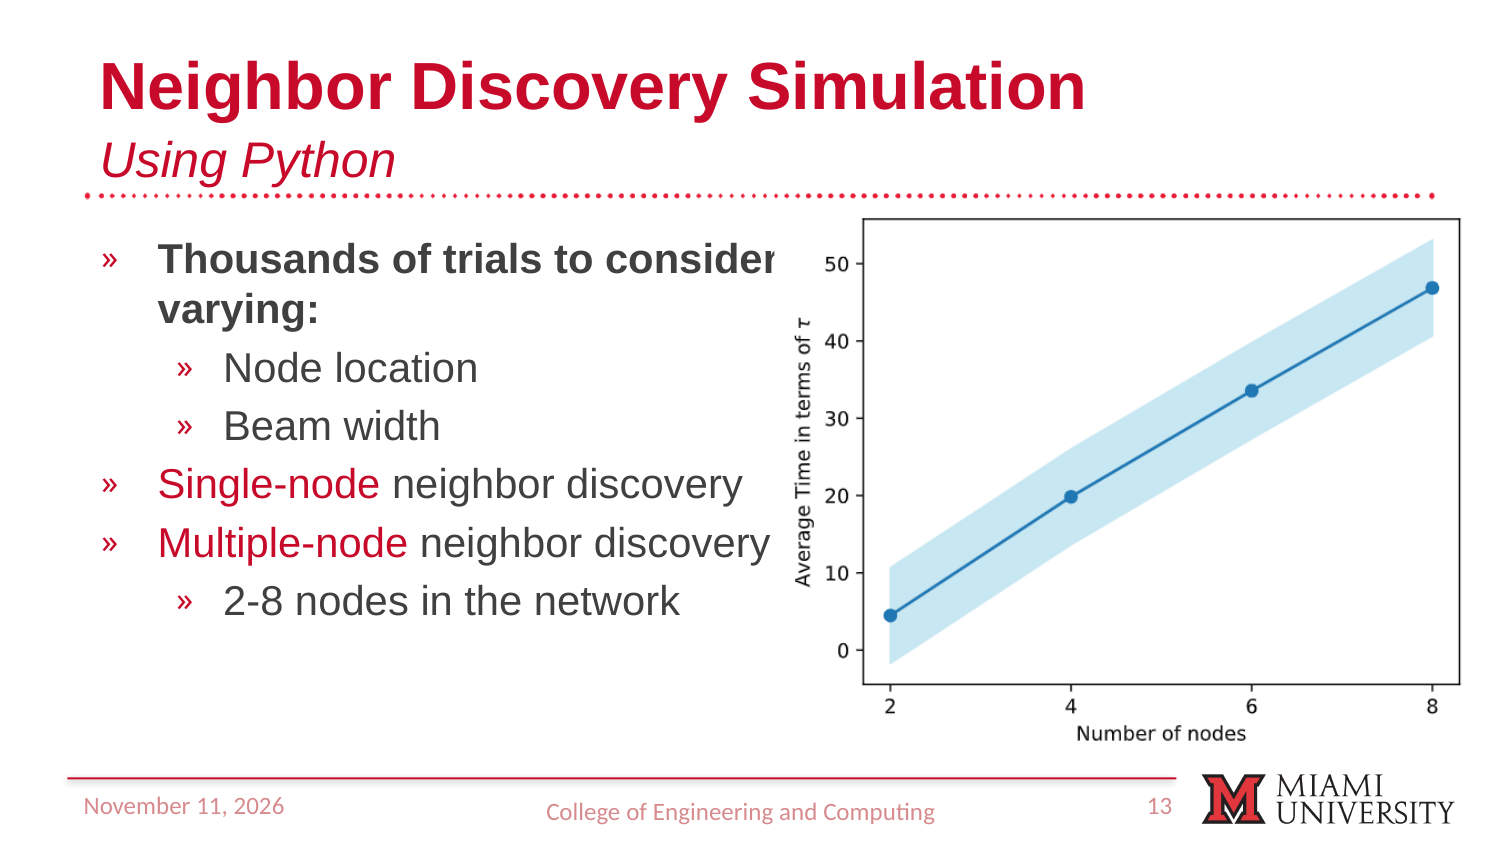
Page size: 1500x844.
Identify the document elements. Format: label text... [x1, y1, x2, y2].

picture [774, 192, 1490, 751]
text_box Thousands of trials to consider varying: Node location Beam width Single-node neighbor discovery Multiple-node neighbor discovery 2-8 nodes in the network [86, 224, 802, 770]
text_box Using Python [84, 146, 864, 207]
text_box 13 April 2022 [68, 781, 407, 827]
text_box 13 [1069, 781, 1188, 827]
text_box Neighbor Discovery Simulation [84, 35, 1305, 146]
text_box College of Engineering and Computing [487, 787, 995, 833]
